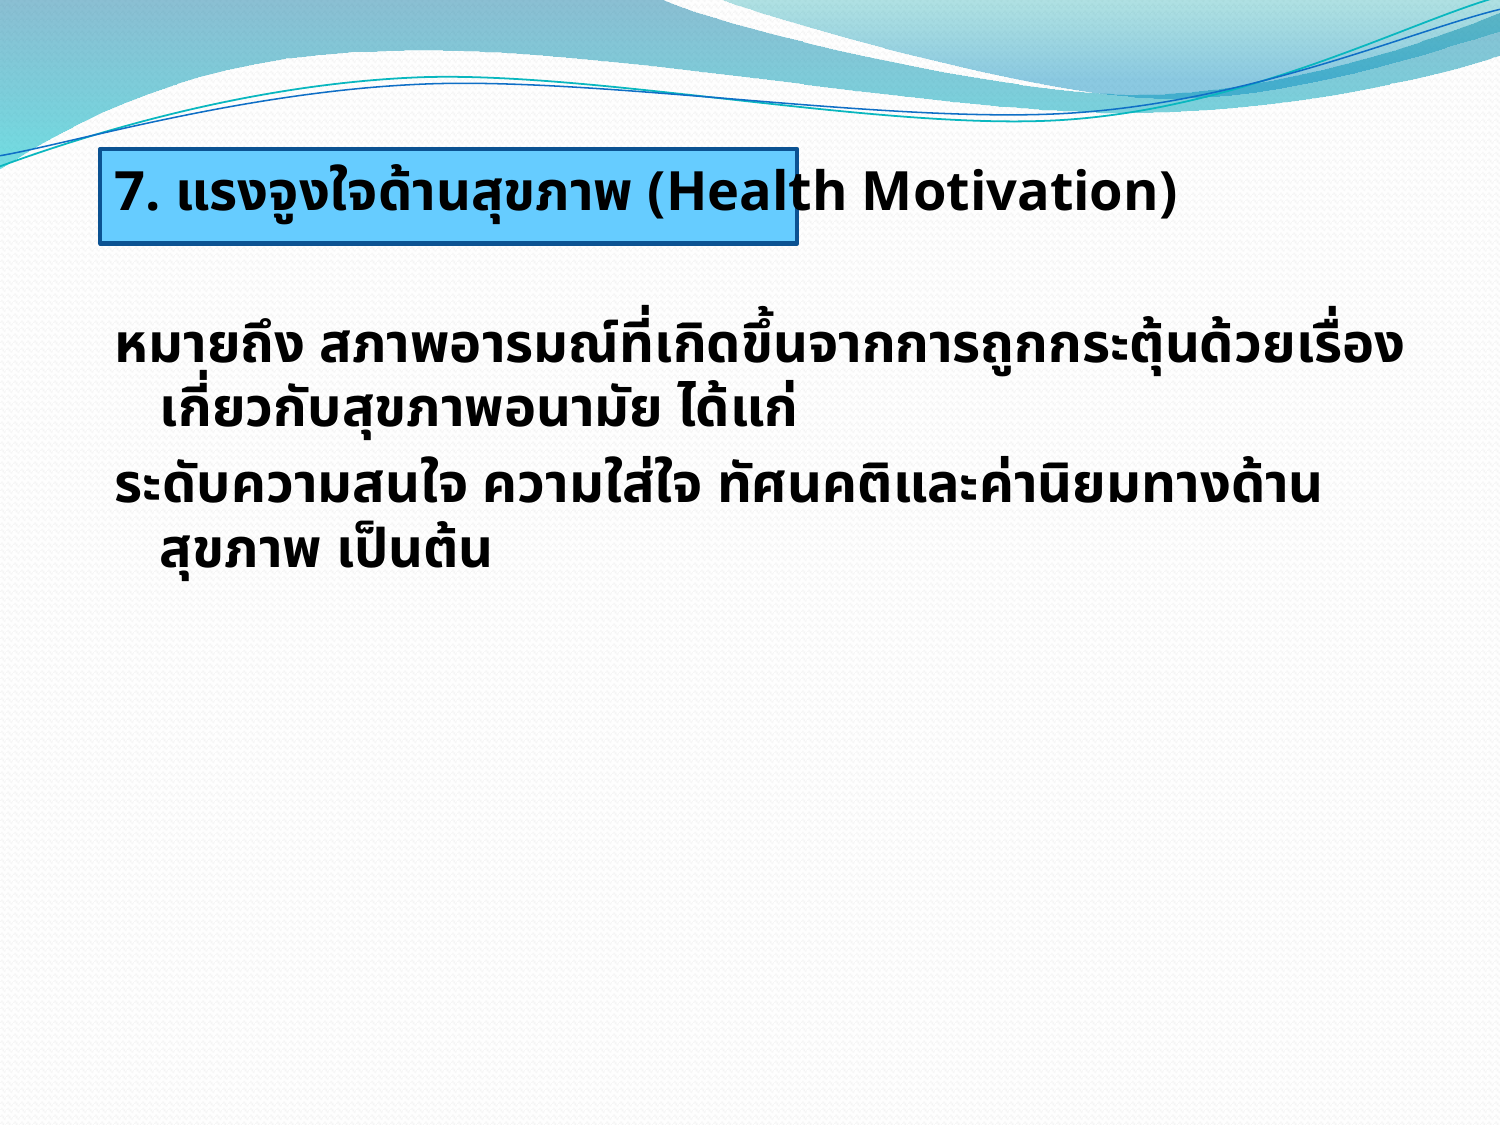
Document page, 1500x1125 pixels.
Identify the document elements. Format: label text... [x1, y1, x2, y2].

list 7. แรงจูงใจด้านสุขภาพ (Health Motivation) หมายถึง สภาพอารมณ์ที่เกิดขึ้นจากการถูกกระตุ้นด้วยเรื่องเกี่ยวกับสุขภาพอนามัย ได้แก่ ระดับความสนใจ ความใส่ใจ ทัศนคติและค่านิยมทางด้านสุขภาพ เป็นต้น [100, 148, 1451, 892]
